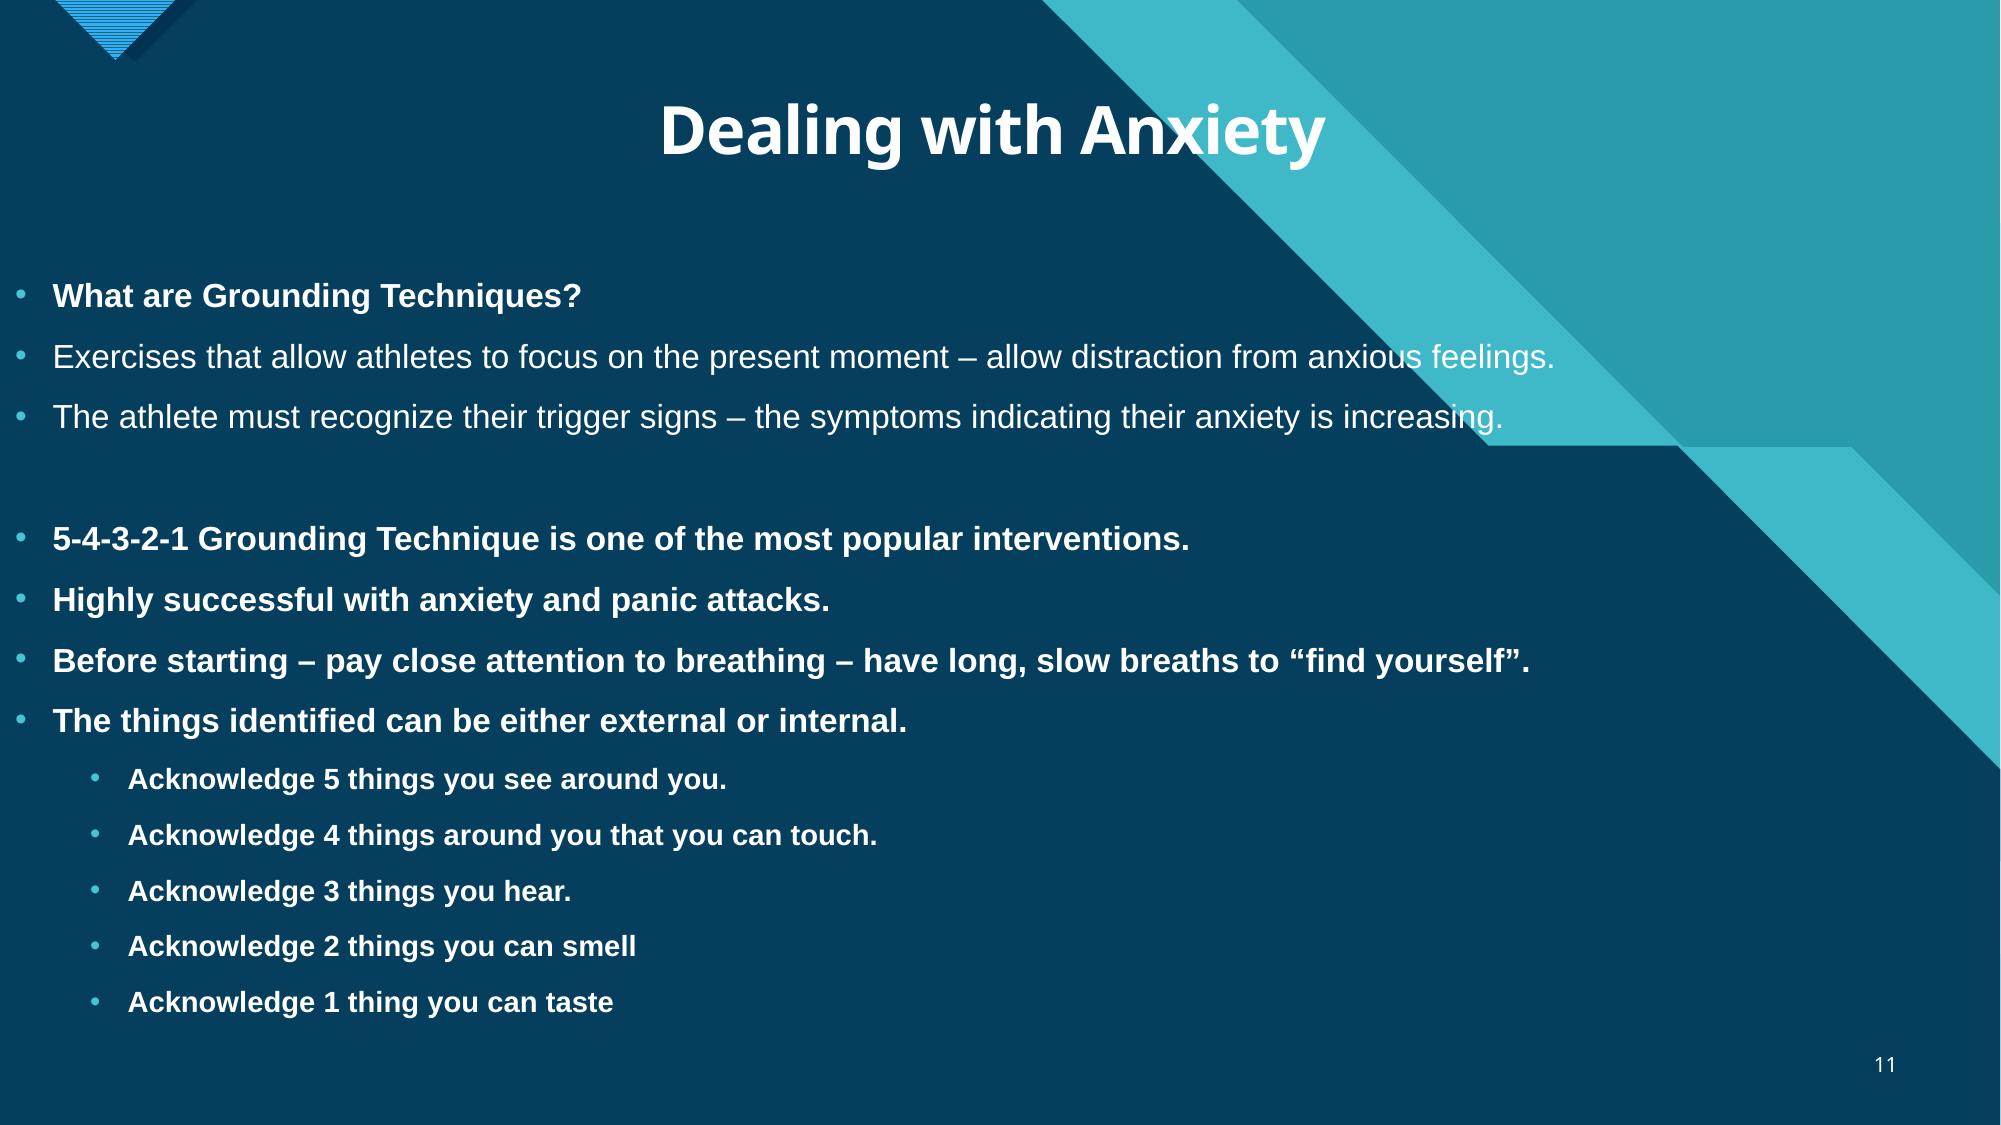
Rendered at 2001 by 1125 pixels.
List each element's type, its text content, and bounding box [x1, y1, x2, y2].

title Dealing with Anxiety [72, 89, 1913, 177]
list What are Grounding Techniques? Exercises that allow athletes to focus on the present moment – allow distraction from anxious feelings. The athlete must recognize their trigger signs – the symptoms indicating their anxiety is increasing. 5-4-3-2-1 Grounding Technique is one of the most popular interventions. Highly successful with anxiety and panic attacks. Before starting – pay close attention to breathing – have long, slow breaths to “find yourself”. The things identified can be either external or internal. Acknowledge 5 things you see around you. Acknowledge 4 things around you that you can touch. Acknowledge 3 things you hear. Acknowledge 2 things you can smell Acknowledge 1 thing you can taste [0, 266, 1983, 1125]
